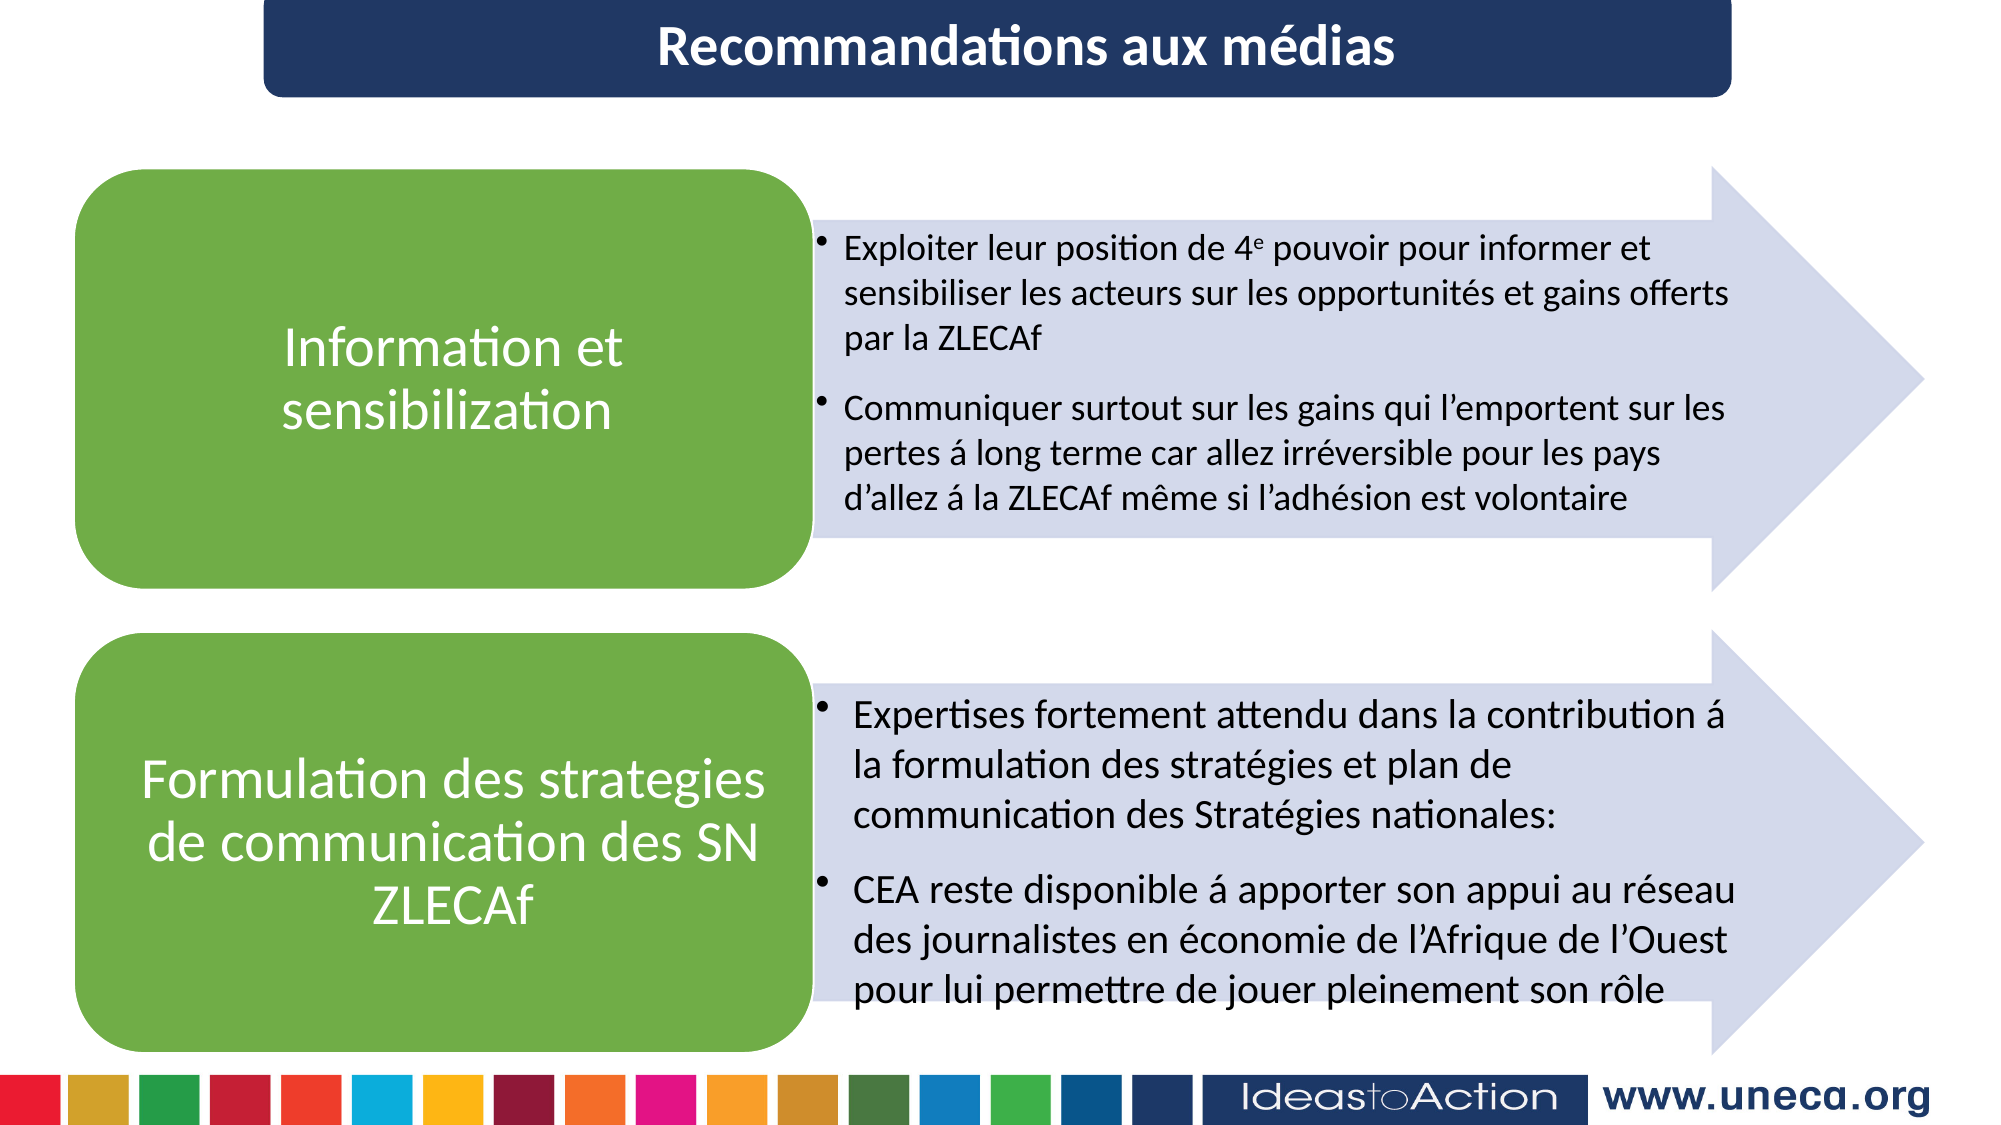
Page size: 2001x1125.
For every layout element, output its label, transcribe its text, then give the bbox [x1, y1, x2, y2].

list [73, 168, 1924, 1054]
text_box Recommandations aux médias [262, 0, 1733, 99]
picture [0, 1065, 2000, 1125]
